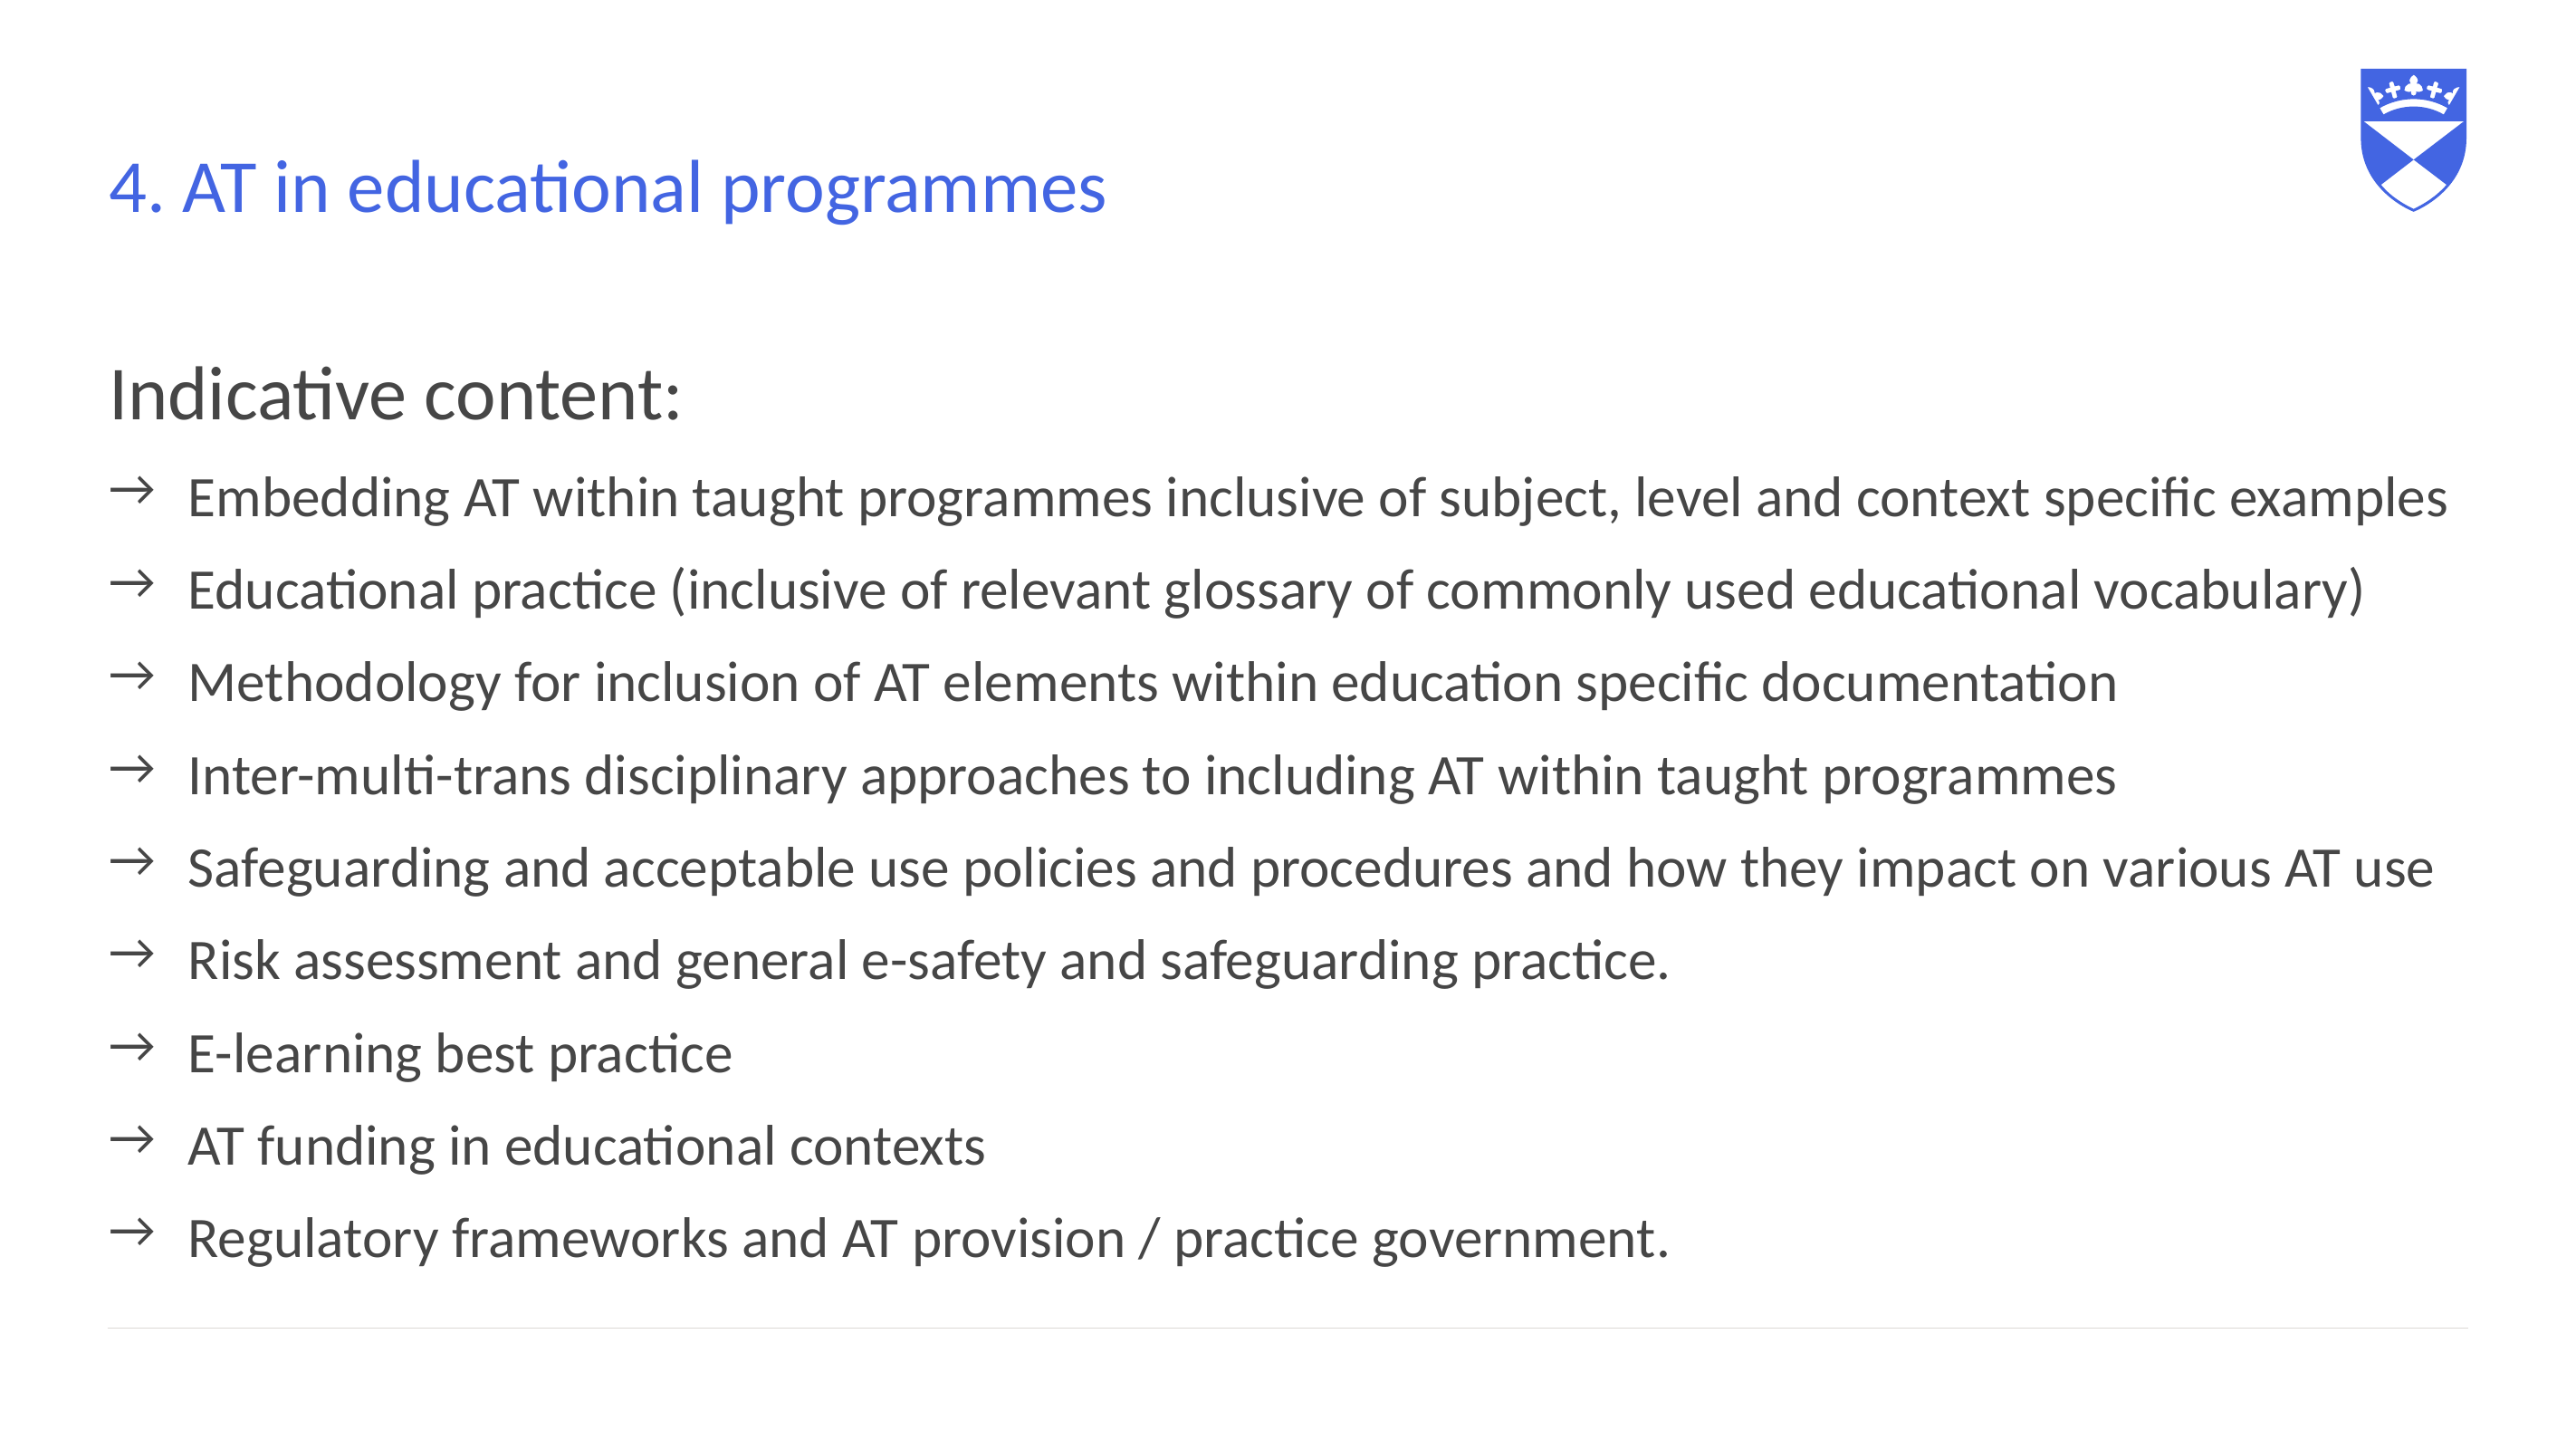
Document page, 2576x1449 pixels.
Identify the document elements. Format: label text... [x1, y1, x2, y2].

list Indicative content: Embedding AT within taught programmes inclusive of subject, level and context specific examples Educational practice (inclusive of relevant glossary of commonly used educational vocabulary) Methodology for inclusion of AT elements within education specific documentation Inter-multi-trans disciplinary approaches to including AT within taught programmes Safeguarding and acceptable use policies and procedures and how they impact on various AT use Risk assessment and general e-safety and safeguarding practice. E-learning best practice AT funding in educational contexts Regulatory frameworks and AT provision / practice government. [109, 336, 2466, 1328]
title 4. AT in educational programmes [109, 79, 2334, 302]
